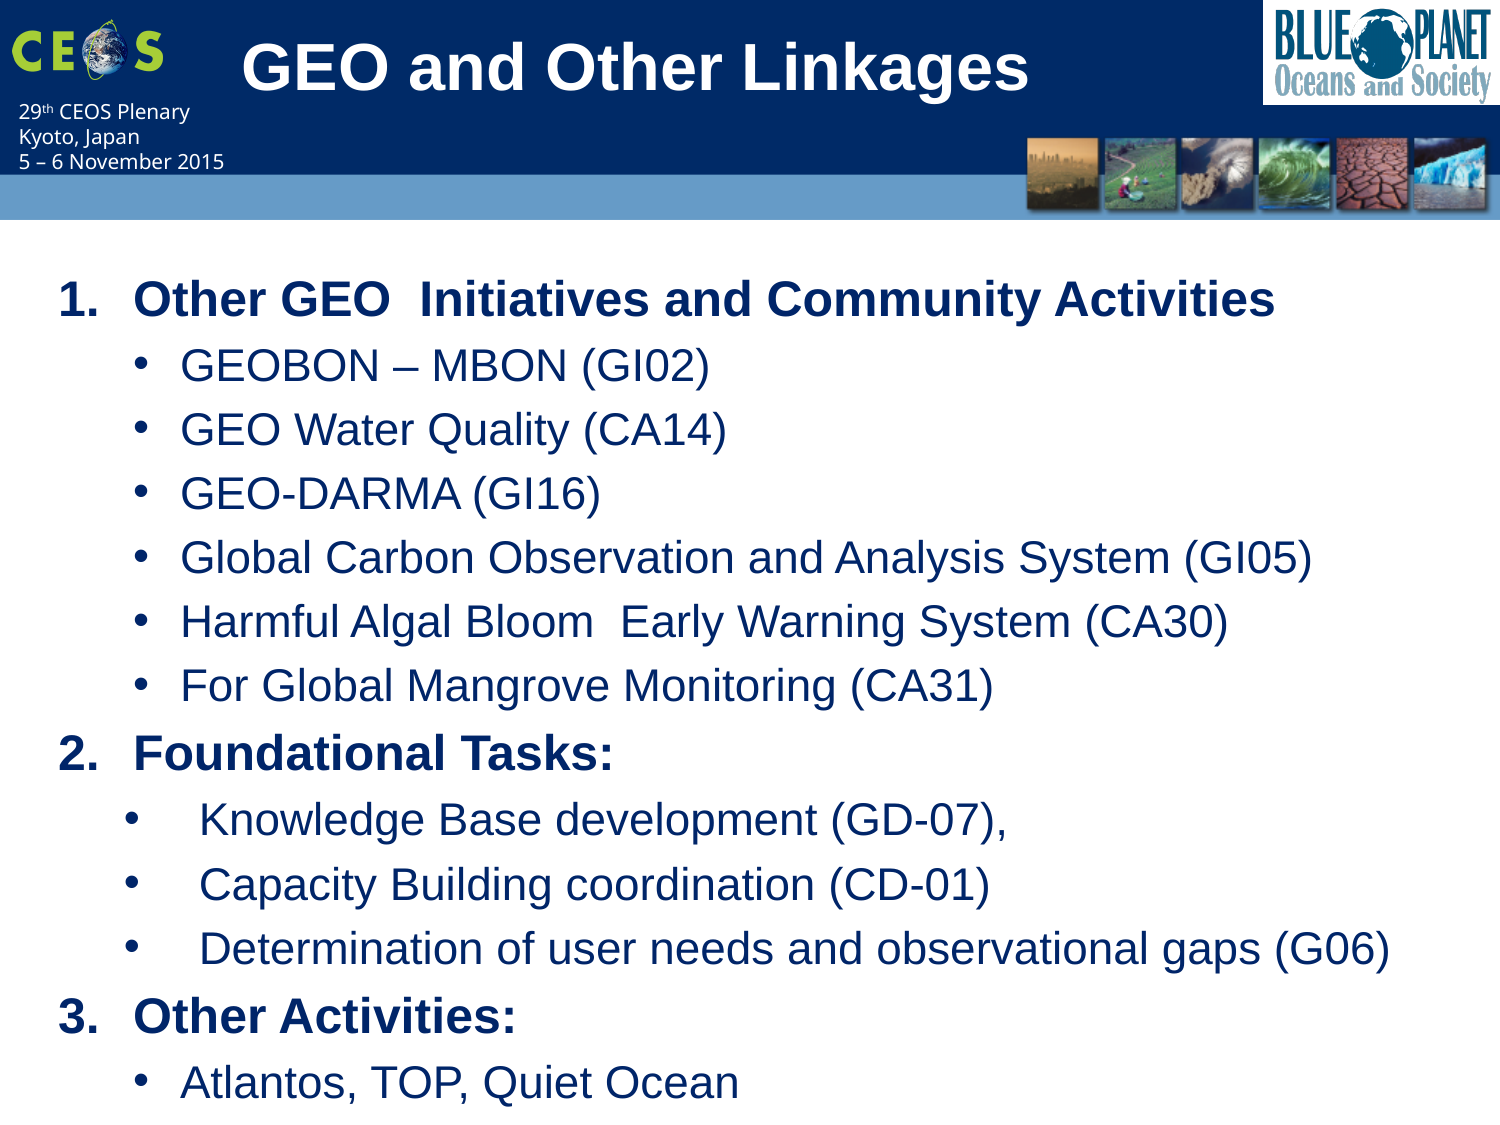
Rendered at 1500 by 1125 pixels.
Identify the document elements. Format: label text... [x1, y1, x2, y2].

picture [0, 0, 1500, 220]
title GEO and Other Linkages [226, 21, 1257, 105]
list Other GEO Initiatives and Community Activities GEOBON – MBON (GI02) GEO Water Quality (CA14) GEO-DARMA (GI16) Global Carbon Observation and Analysis System (GI05) Harmful Algal Bloom Early Warning System (CA30) For Global Mangrove Monitoring (CA31) Foundational Tasks: Knowledge Base development (GD-07), Capacity Building coordination (CD-01) Determination of user needs and observational gaps (G06) Other Activities: Atlantos, TOP, Quiet Ocean [42, 258, 1488, 1080]
